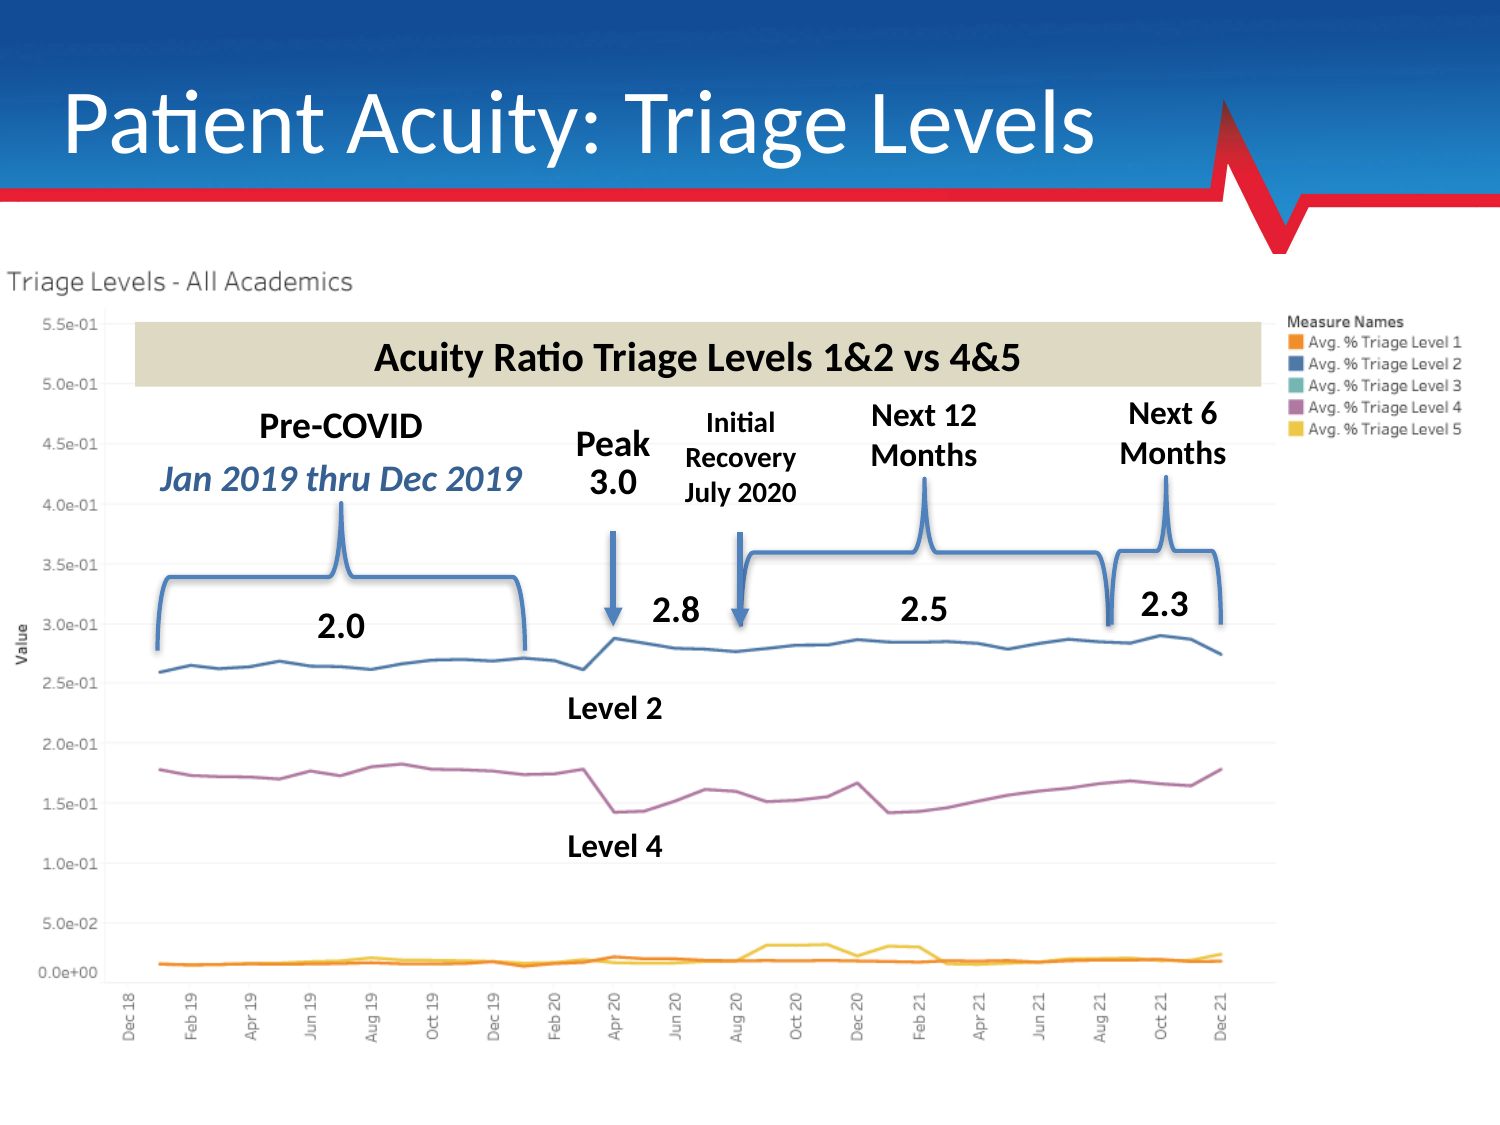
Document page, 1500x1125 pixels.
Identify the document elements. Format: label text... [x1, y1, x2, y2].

picture [0, 0, 1500, 1114]
title Patient Acuity: Triage Levels [48, 23, 1398, 211]
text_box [157, 349, 1222, 382]
